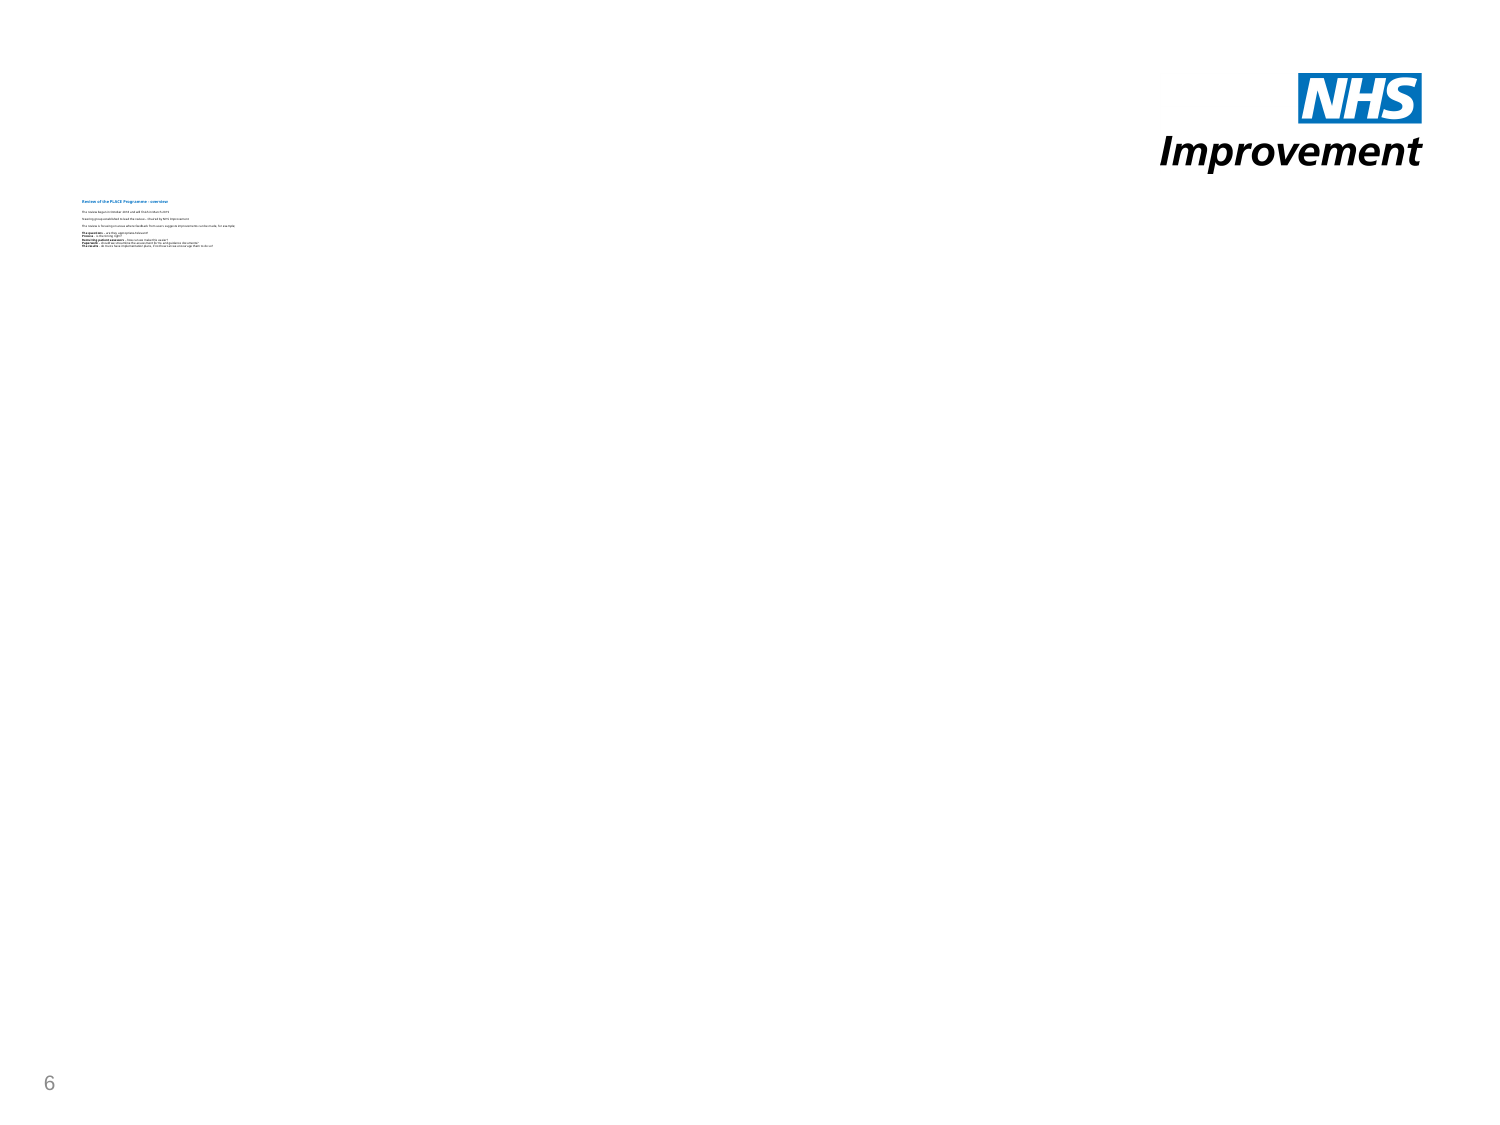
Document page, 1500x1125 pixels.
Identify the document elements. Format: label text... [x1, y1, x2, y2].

title Review of the PLACE Programme - overview The review began in October 2018 and will finish in March 2019 Steering group established to lead the review – Chaired by NHS Improvement The review is focusing on areas where feedback from users suggests improvements can be made, for example; The questions – are they appropriate/relevant? Process - is the timing right? Recruiting patient assessors – how can we make this easier? Paperwork – should we streamline the assessment forms and guidance documents? The results - do trusts have implementation plans, if not how can we encourage them to do so? [67, 97, 1155, 287]
picture [1160, 73, 1423, 174]
slide_number 6 [28, 1064, 377, 1101]
